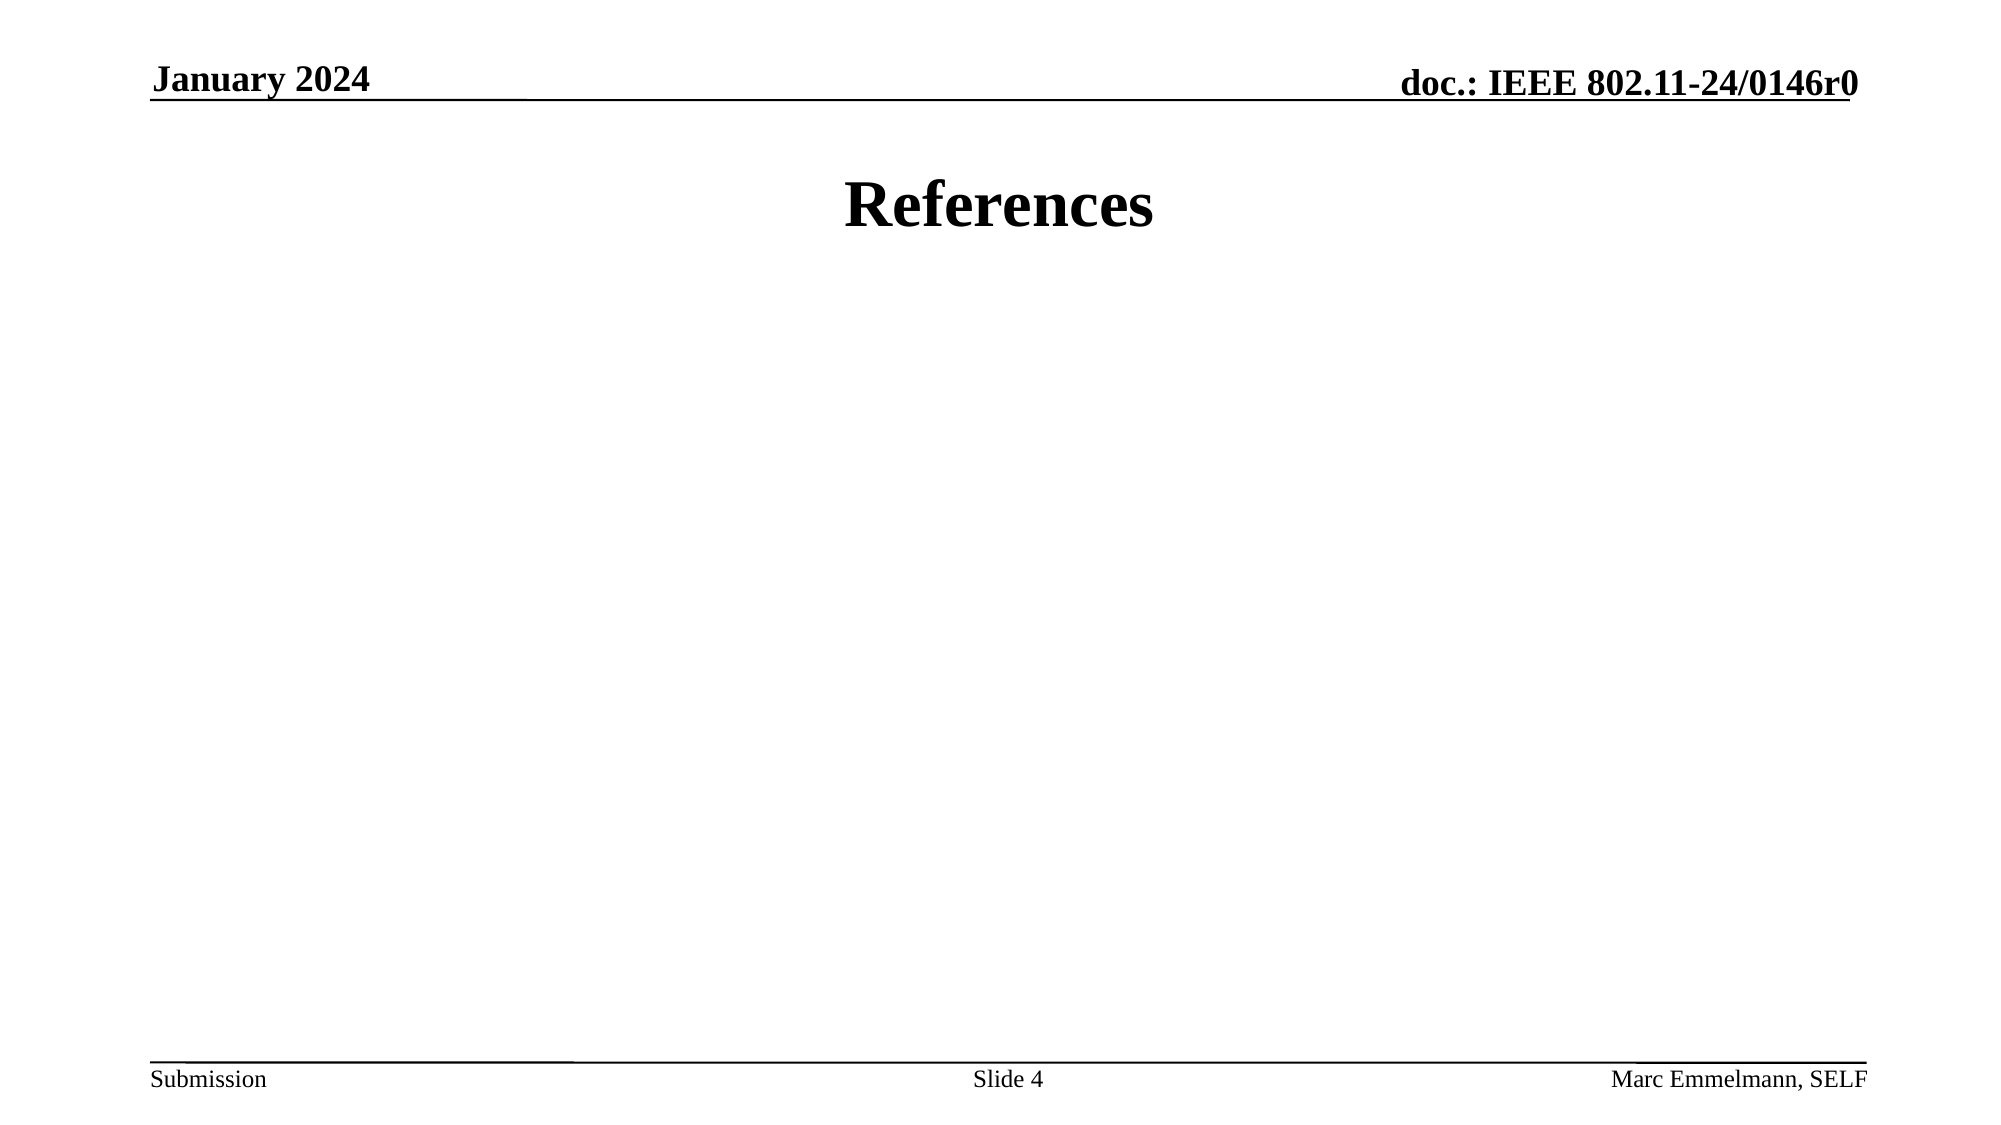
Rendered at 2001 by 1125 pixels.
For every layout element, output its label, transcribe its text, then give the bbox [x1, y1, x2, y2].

footer Marc Emmelmann, SELF [1171, 1061, 1869, 1093]
title References [149, 112, 1850, 288]
slide_number Slide 4 [950, 1061, 1067, 1123]
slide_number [152, 54, 563, 100]
